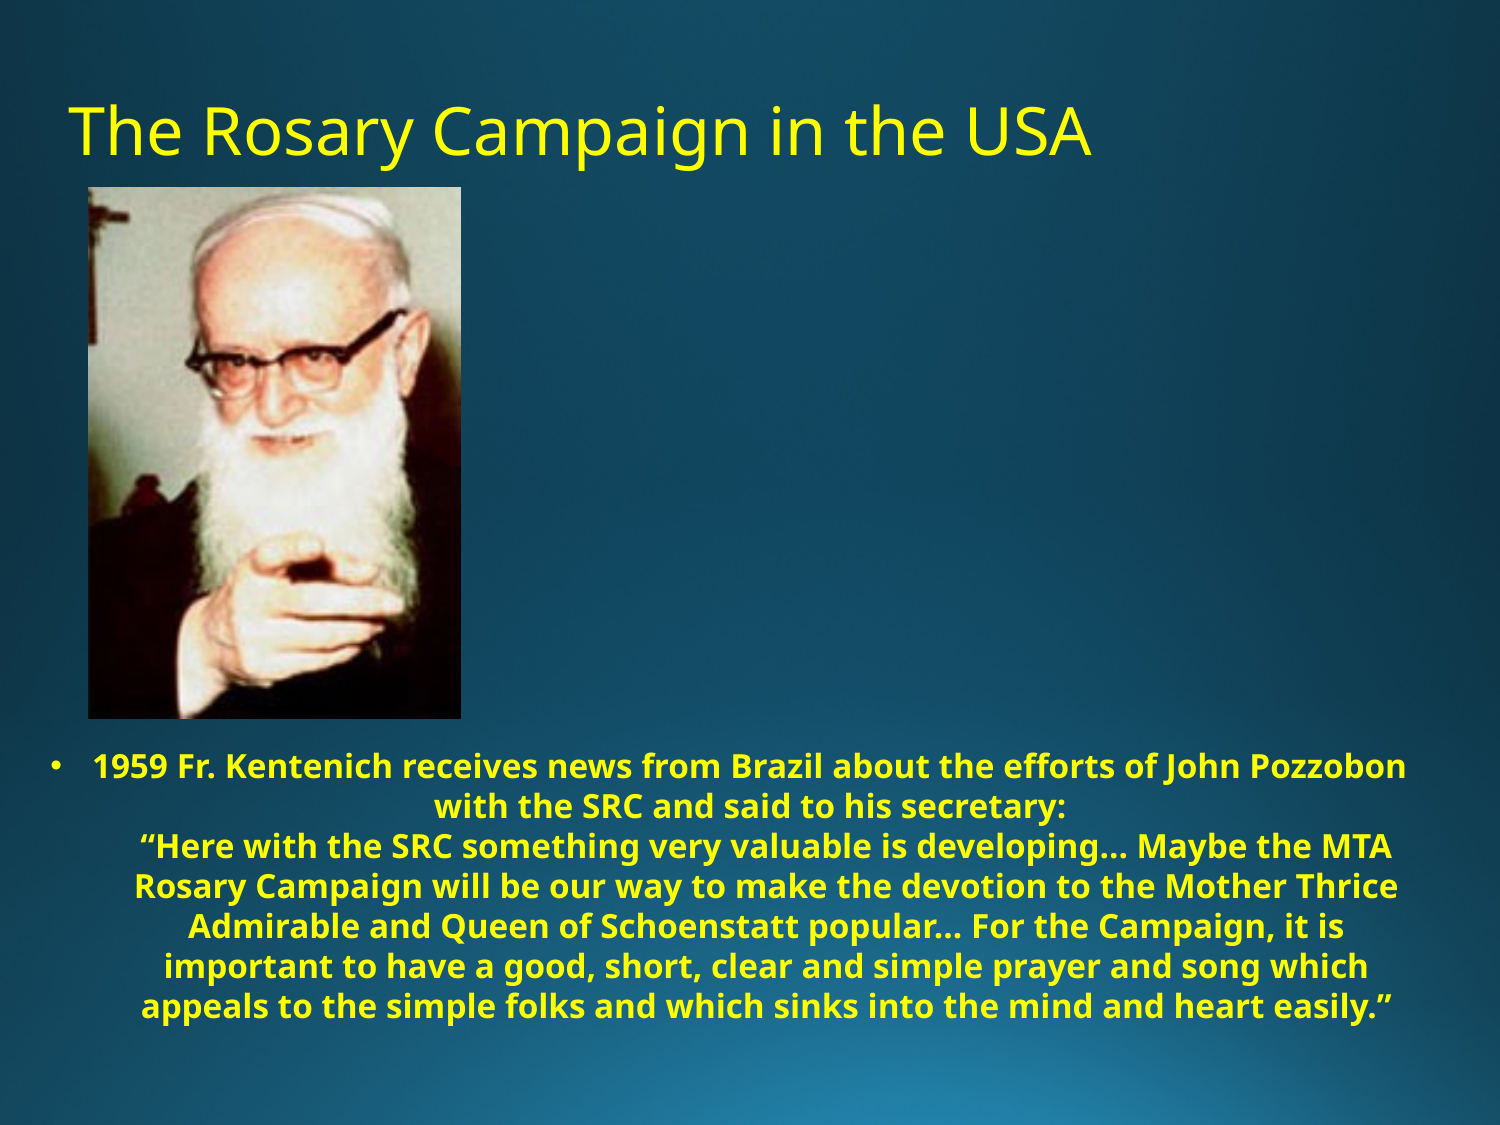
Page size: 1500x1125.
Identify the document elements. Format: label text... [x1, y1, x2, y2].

picture [0, 0, 1500, 1125]
text_box 1959 Fr. Kentenich receives news from Brazil about the efforts of John Pozzobon with the SRC and said to his secretary: “Here with the SRC something very valuable is developing… Maybe the MTA Rosary Campaign will be our way to make the devotion to the Mother Thrice Admirable and Queen of Schoenstatt popular… For the Campaign, it is important to have a good, short, clear and simple prayer and song which appeals to the simple folks and which sinks into the mind and heart easily.” [40, 738, 1419, 1033]
title The Rosary Campaign in the USA [60, 38, 1299, 229]
